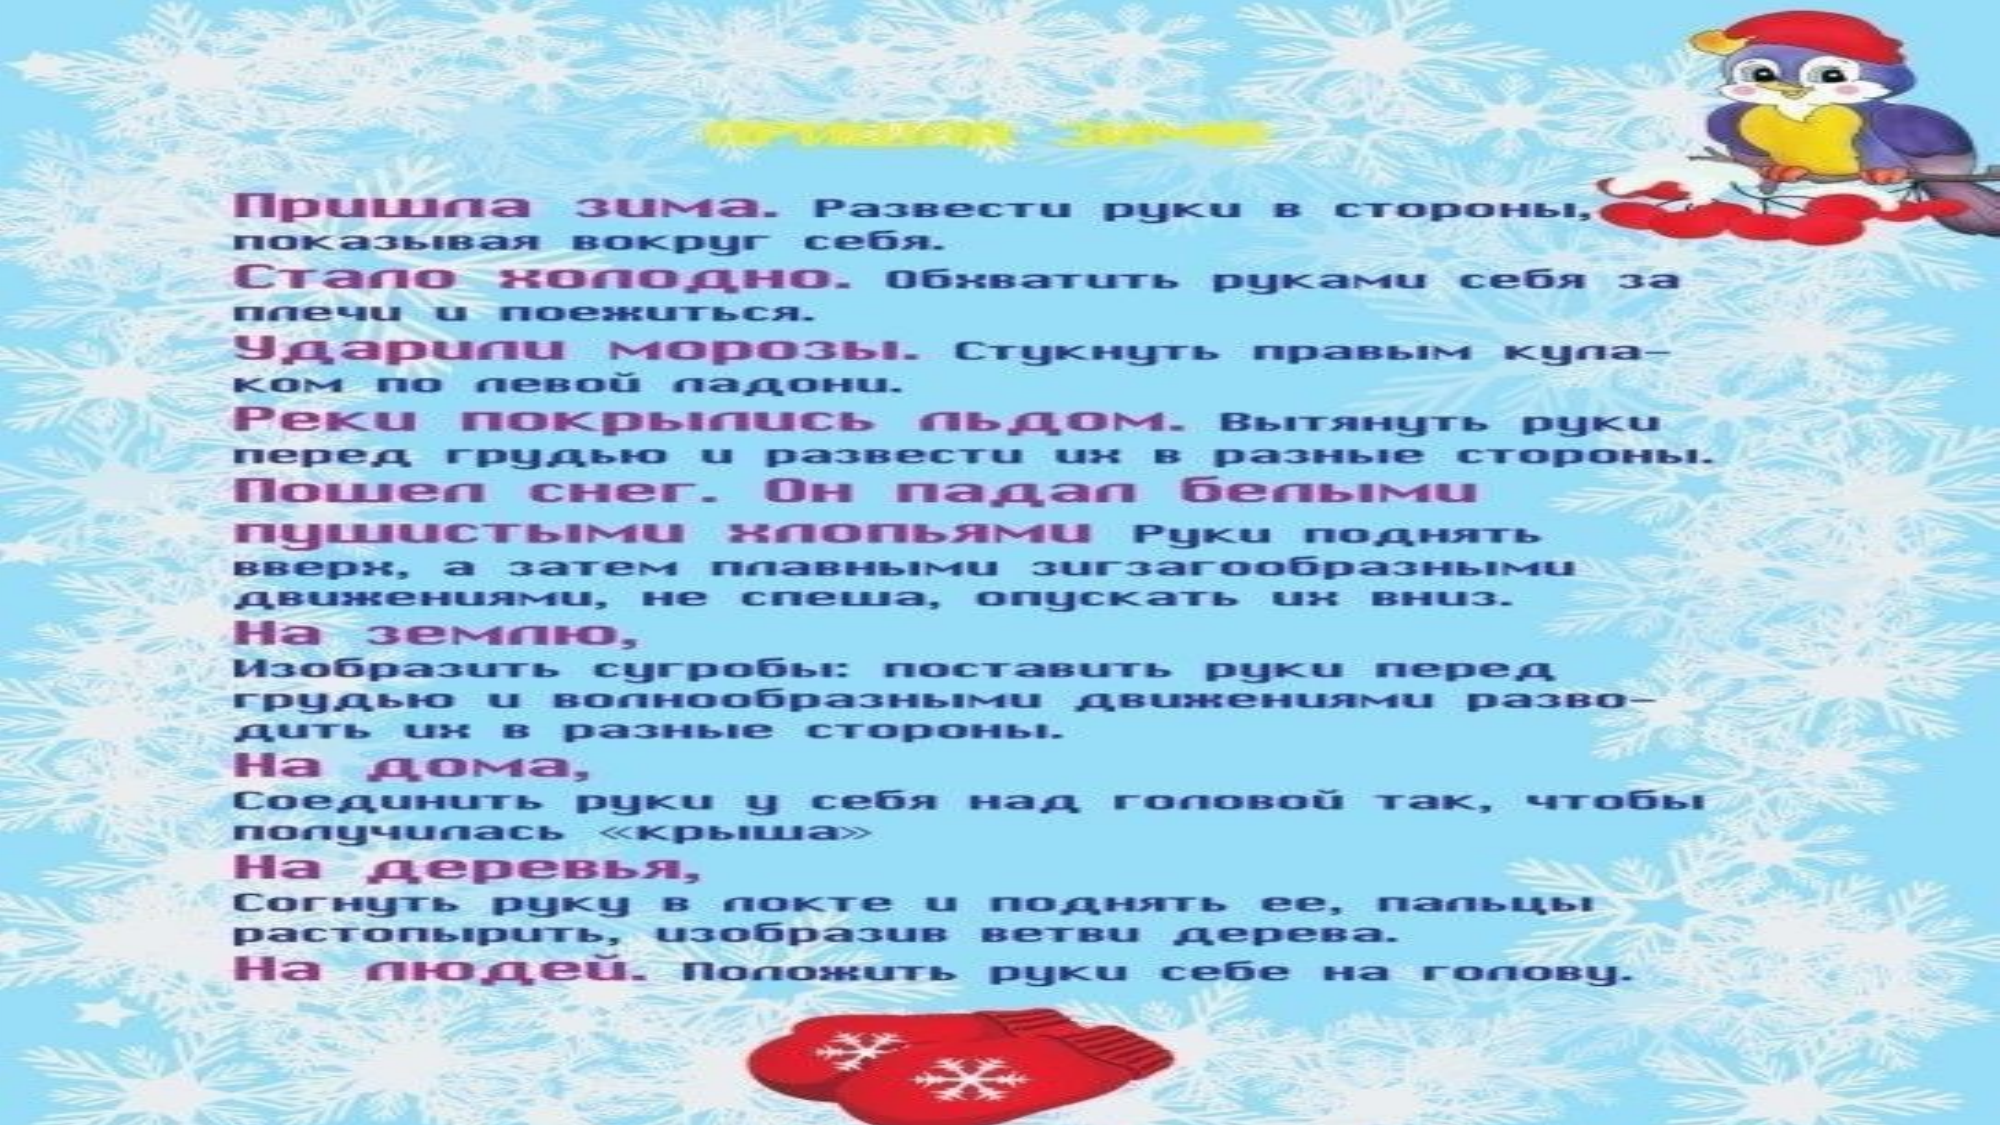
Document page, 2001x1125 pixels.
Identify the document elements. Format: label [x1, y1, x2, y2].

list [0, 0, 2000, 1125]
